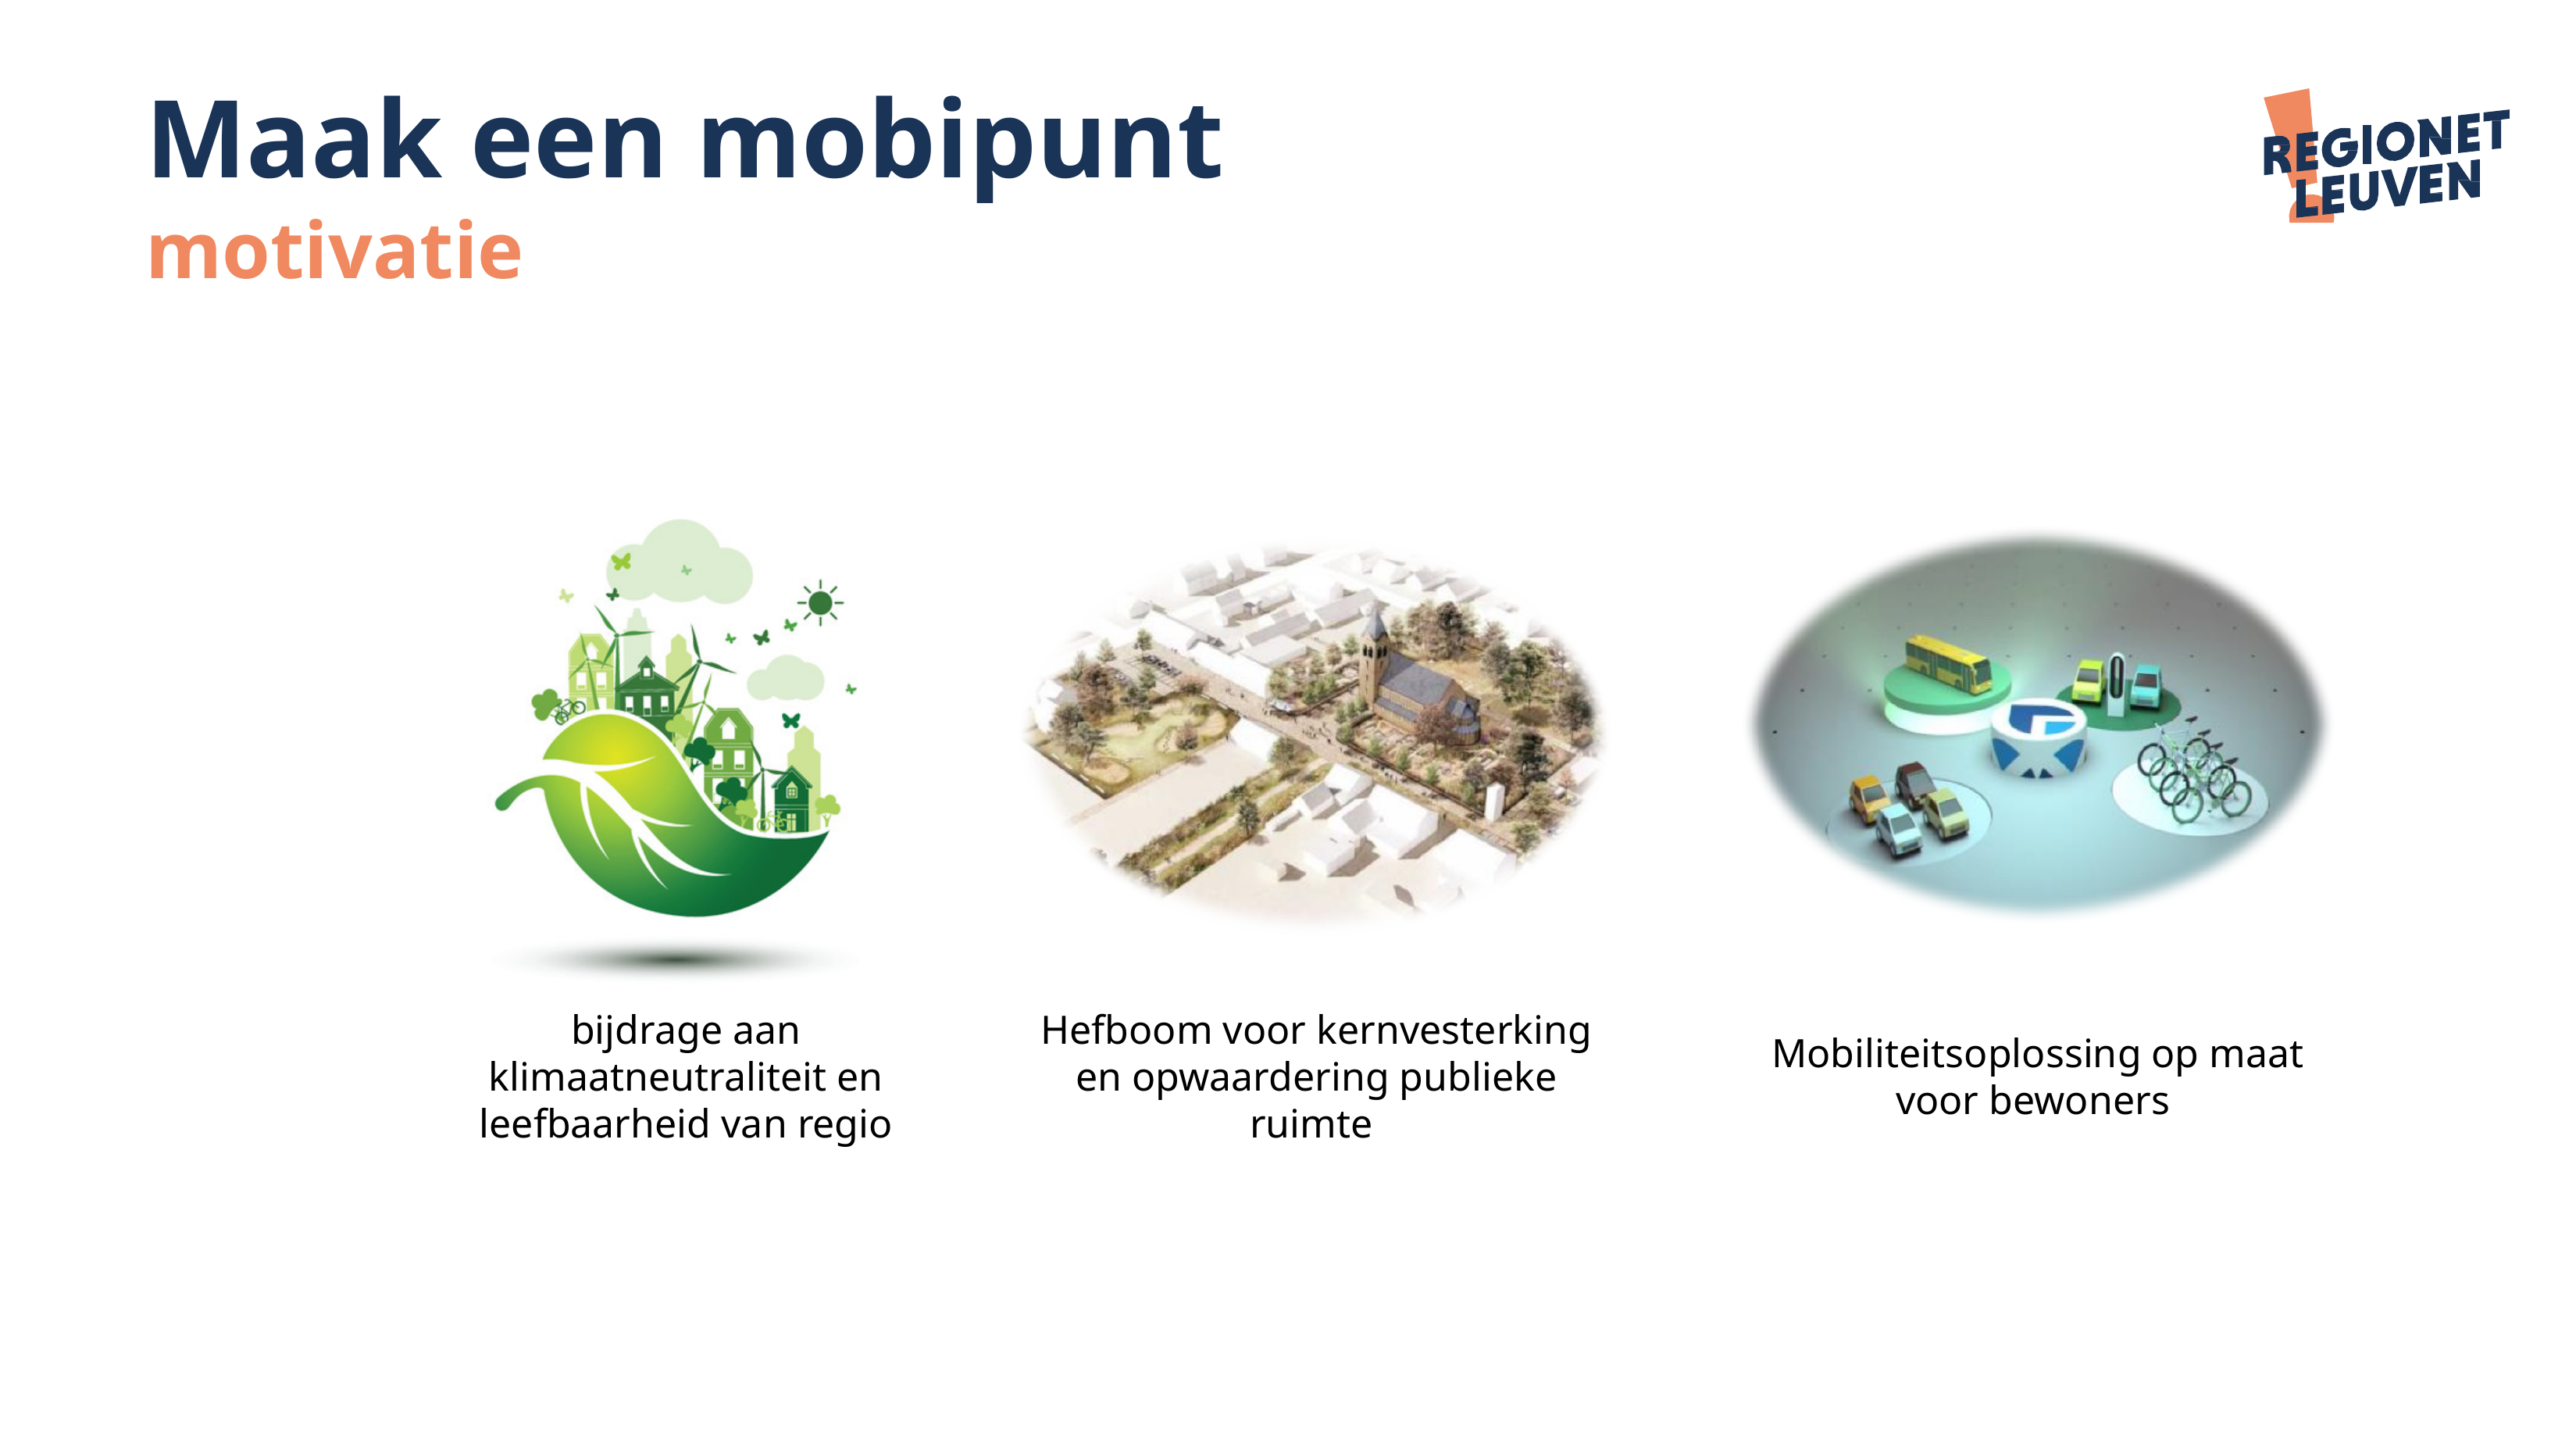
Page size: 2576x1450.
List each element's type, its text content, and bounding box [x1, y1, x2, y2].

title Maak een mobipunt [145, 67, 2164, 199]
picture [1017, 535, 1613, 937]
text_box Hefboom voor kernvesterking en opwaardering publieke ruimte [1015, 998, 1618, 1152]
text_box Mobiliteitsoplossing op maat voor bewoners [1736, 1023, 2339, 1128]
text_box bijdrage aan klimaatneutraliteit en leefbaarheid van regio [385, 998, 987, 1152]
list motivatie [145, 200, 2164, 295]
picture [409, 470, 959, 1020]
picture [1740, 524, 2336, 925]
